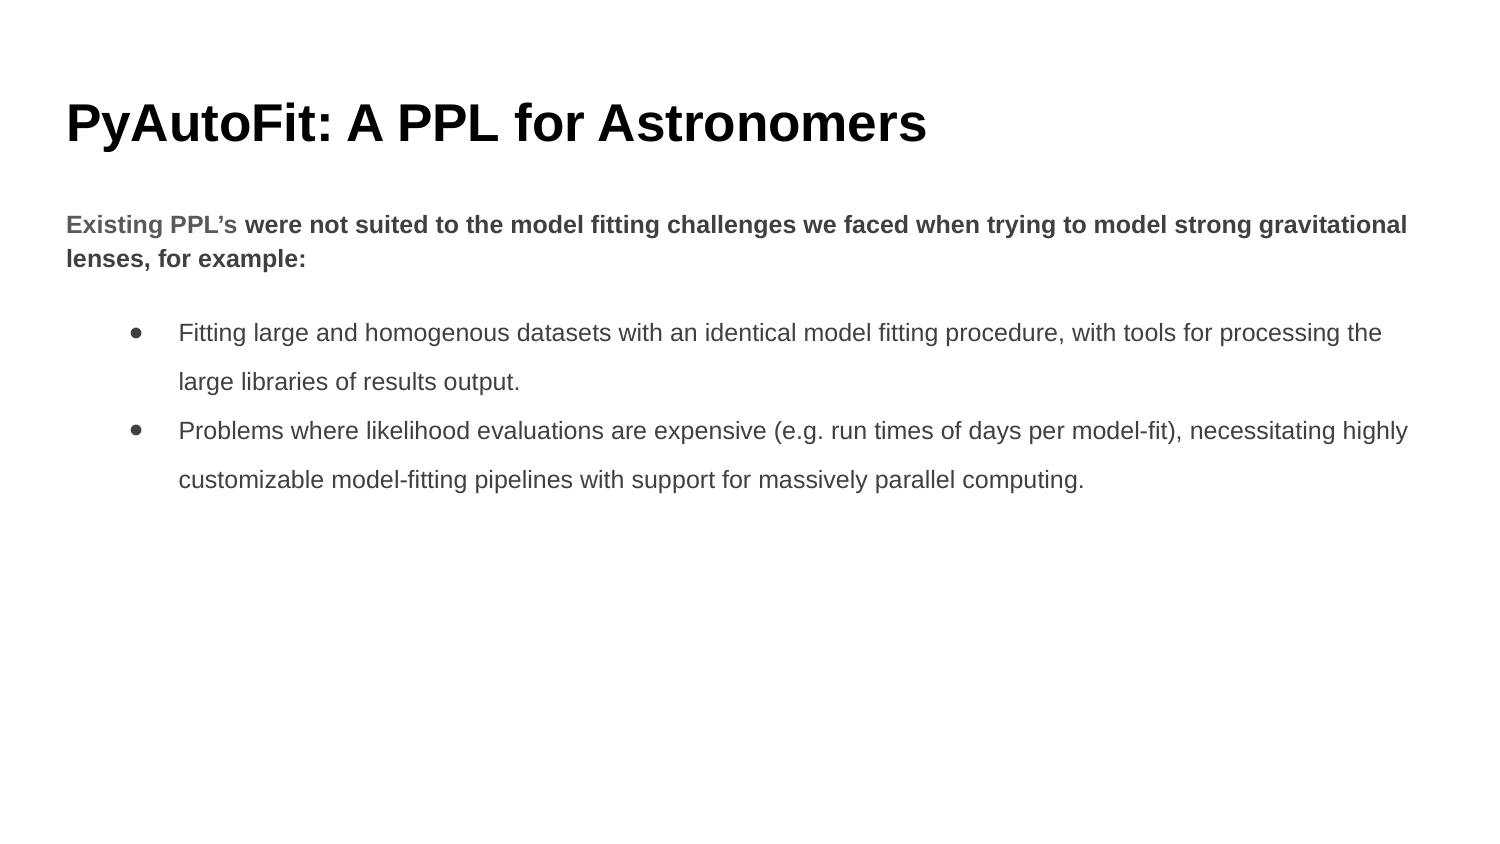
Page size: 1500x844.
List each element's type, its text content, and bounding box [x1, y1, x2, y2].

title PyAutoFit: A PPL for Astronomers [51, 72, 1449, 167]
list Existing PPL’s were not suited to the model fitting challenges we faced when trying to model strong gravitational lenses, for example: Fitting large and homogenous datasets with an identical model fitting procedure, with tools for processing the large libraries of results output. Problems where likelihood evaluations are expensive (e.g. run times of days per model-fit), necessitating highly customizable model-fitting pipelines with support for massively parallel computing. [51, 189, 1449, 750]
